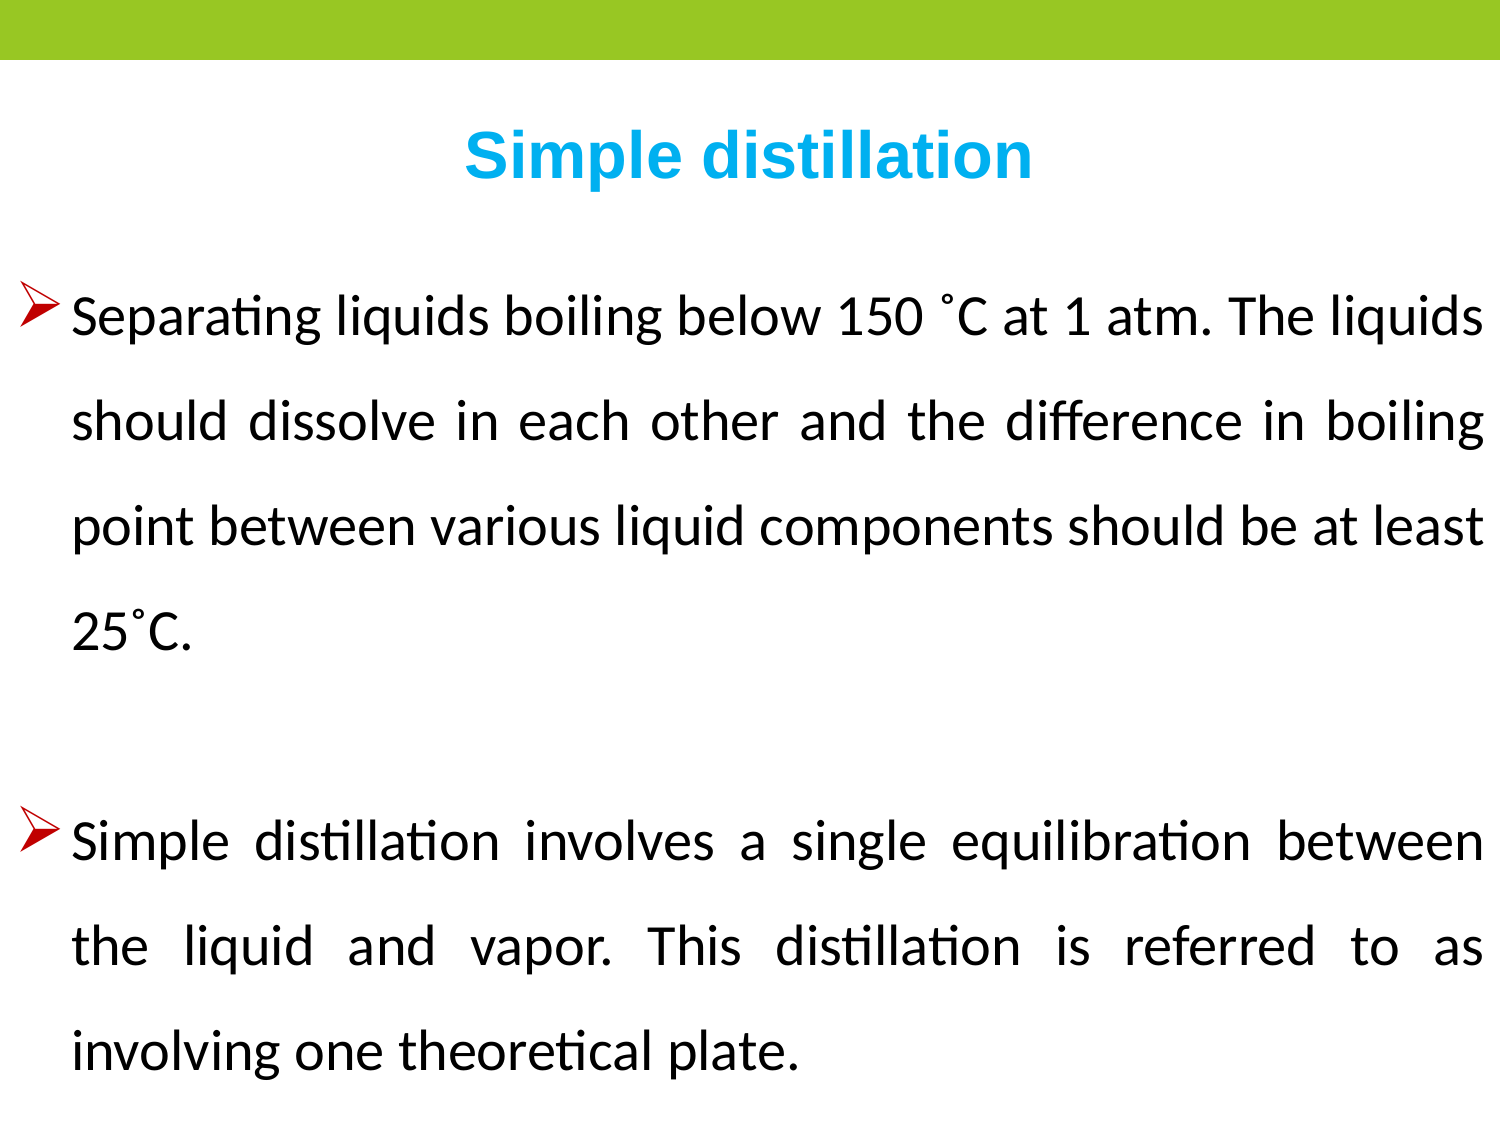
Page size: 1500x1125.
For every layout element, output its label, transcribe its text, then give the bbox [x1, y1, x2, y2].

text_box Simple distillation Separating liquids boiling below 150 ˚C at 1 atm. The liquids should dissolve in each other and the difference in boiling point between various liquid components should be at least 25˚C. Simple distillation involves a single equilibration between the liquid and vapor. This distillation is referred to as involving one theoretical plate. [0, 64, 1500, 1090]
